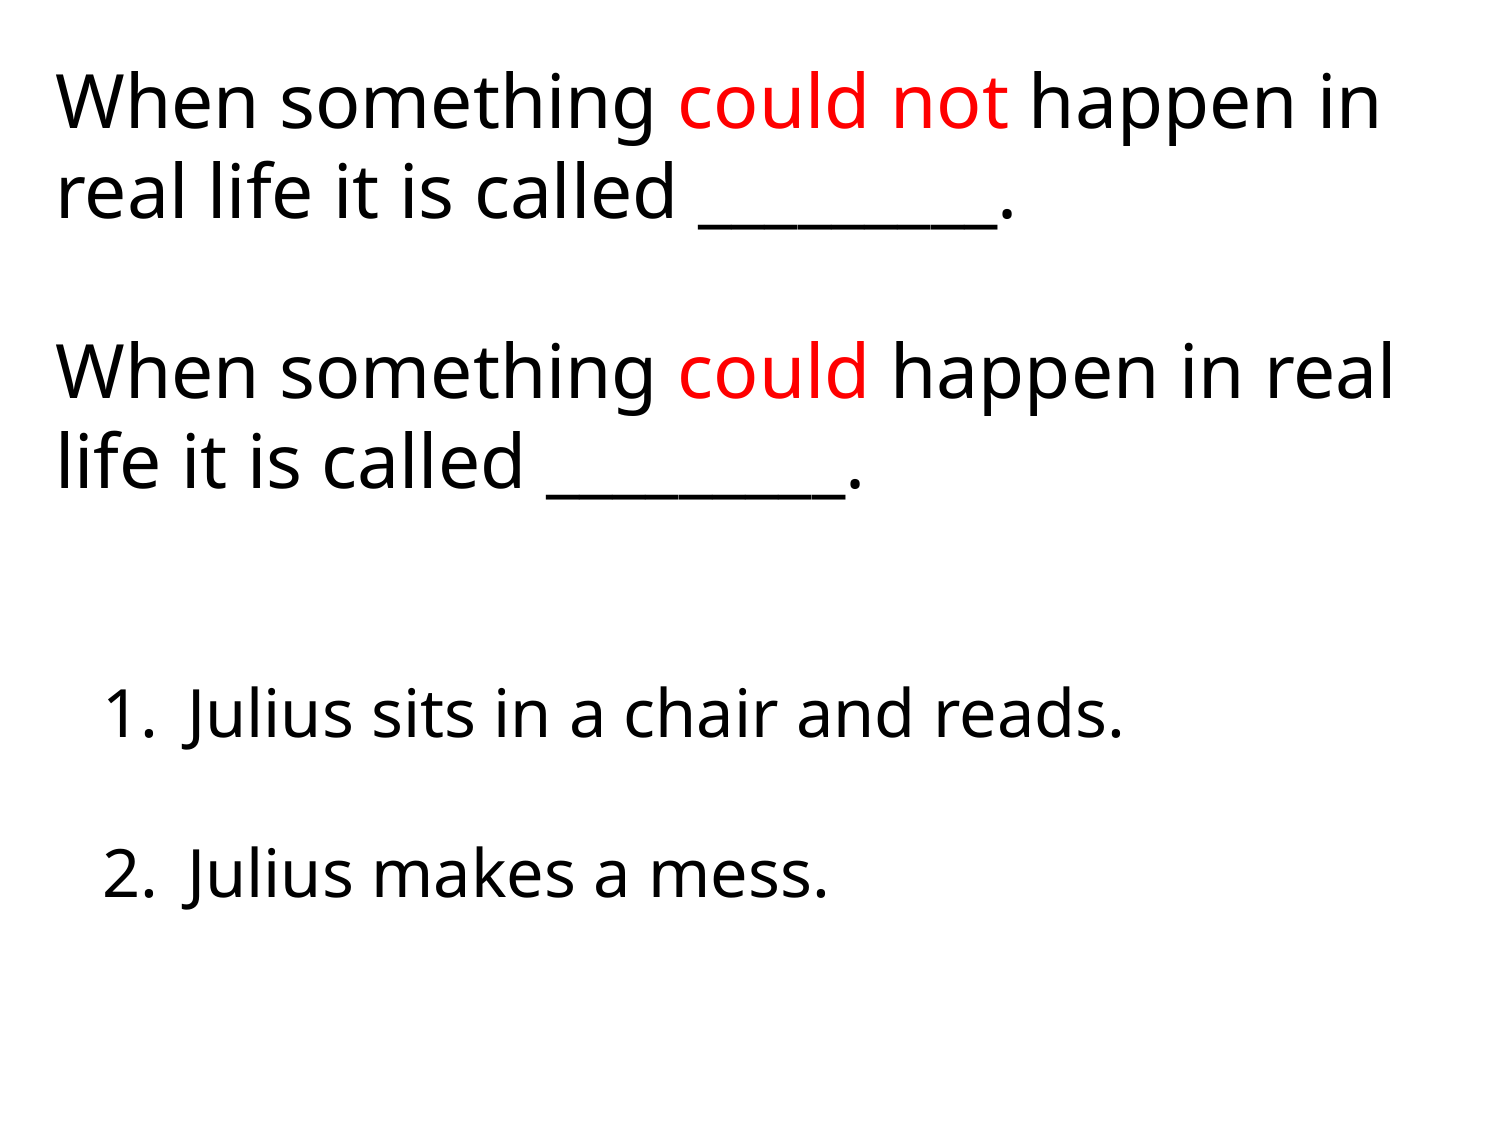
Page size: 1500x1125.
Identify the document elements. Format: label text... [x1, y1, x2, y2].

text_box Julius sits in a chair and reads. Julius makes a mess. [87, 663, 1142, 918]
text_box When something could not happen in real life it is called _________. When something could happen in real life it is called _________. [40, 46, 1461, 511]
